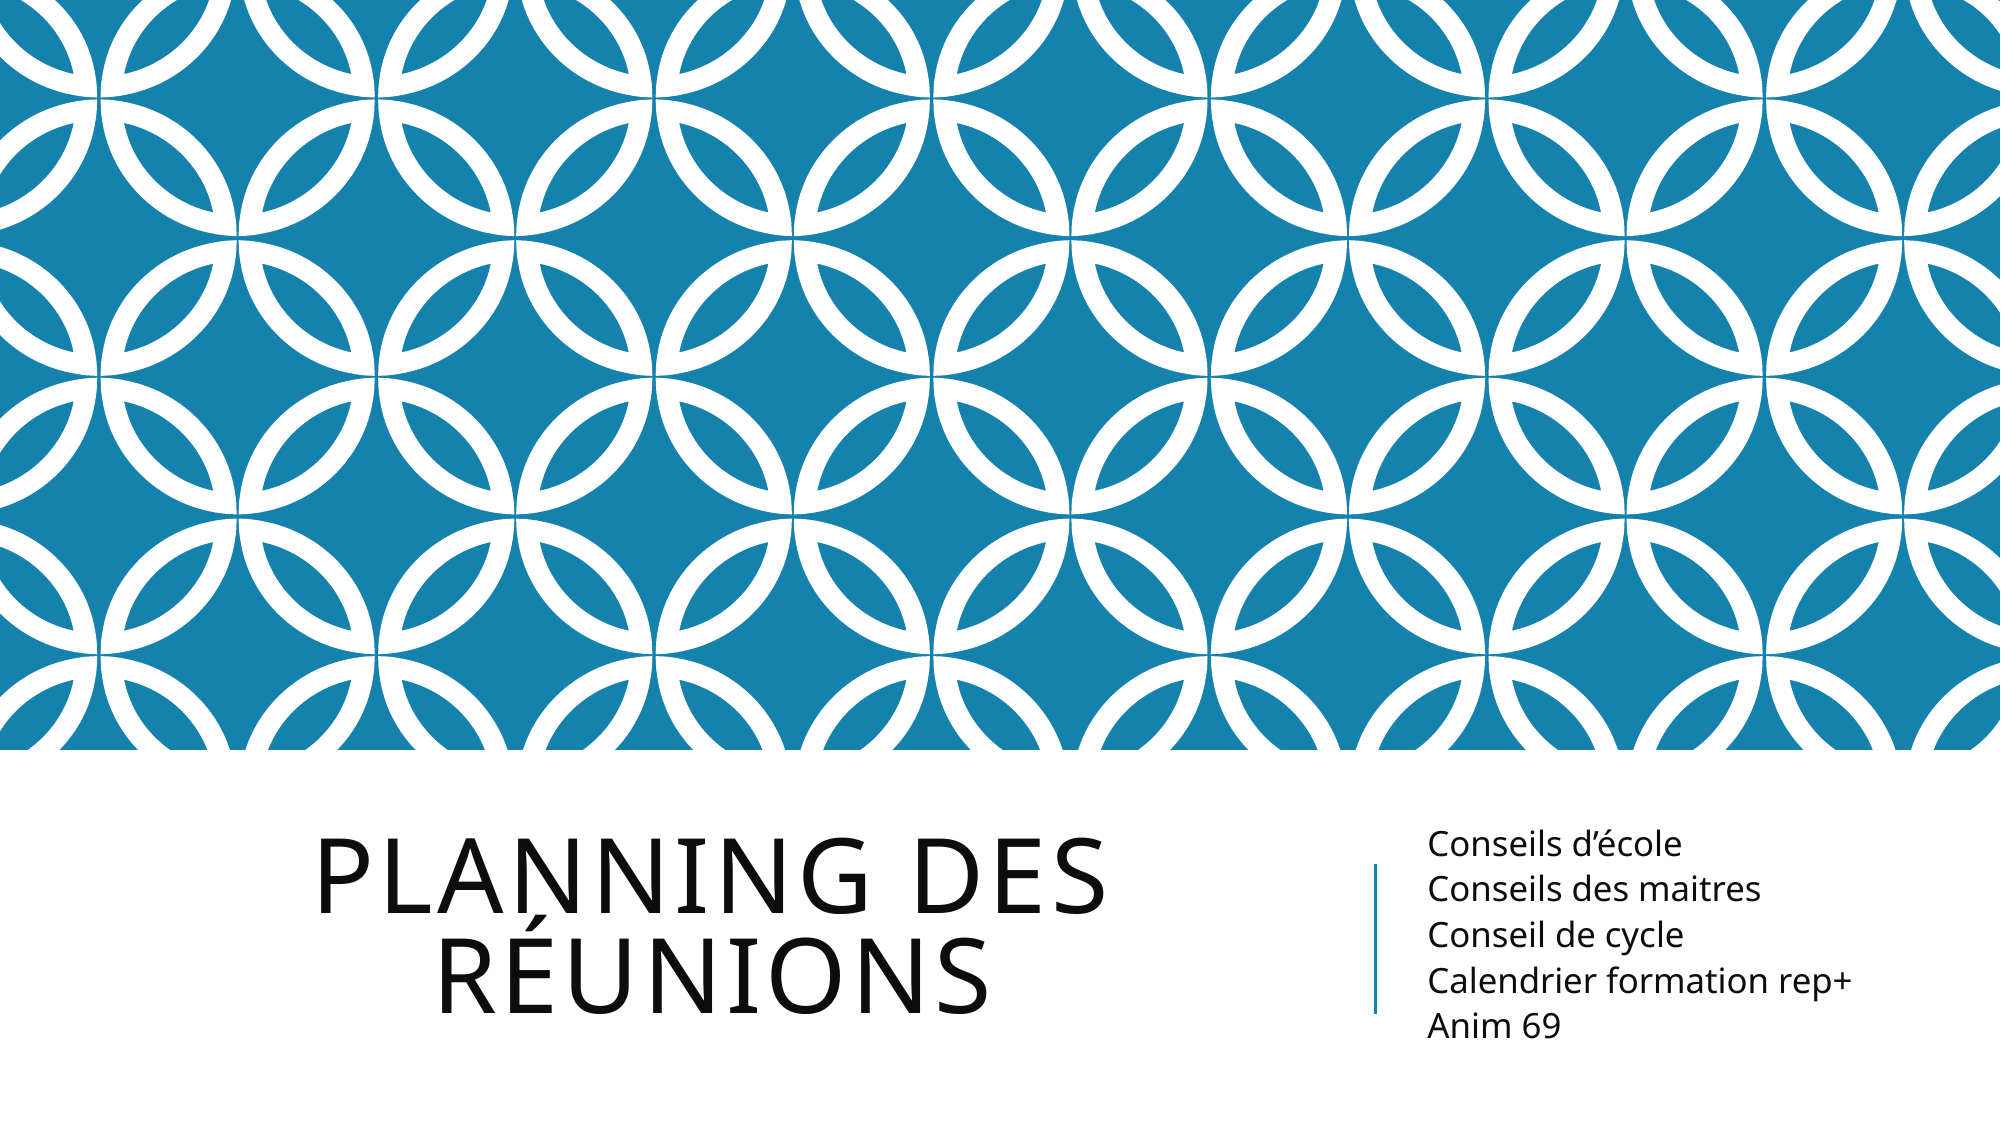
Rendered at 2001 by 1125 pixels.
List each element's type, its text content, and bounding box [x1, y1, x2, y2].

subtitle Conseils d’école Conseils des maitres Conseil de cycle Calendrier formation rep+ Anim 69 [1412, 813, 1938, 1054]
title Planning des réunions [75, 813, 1350, 1054]
